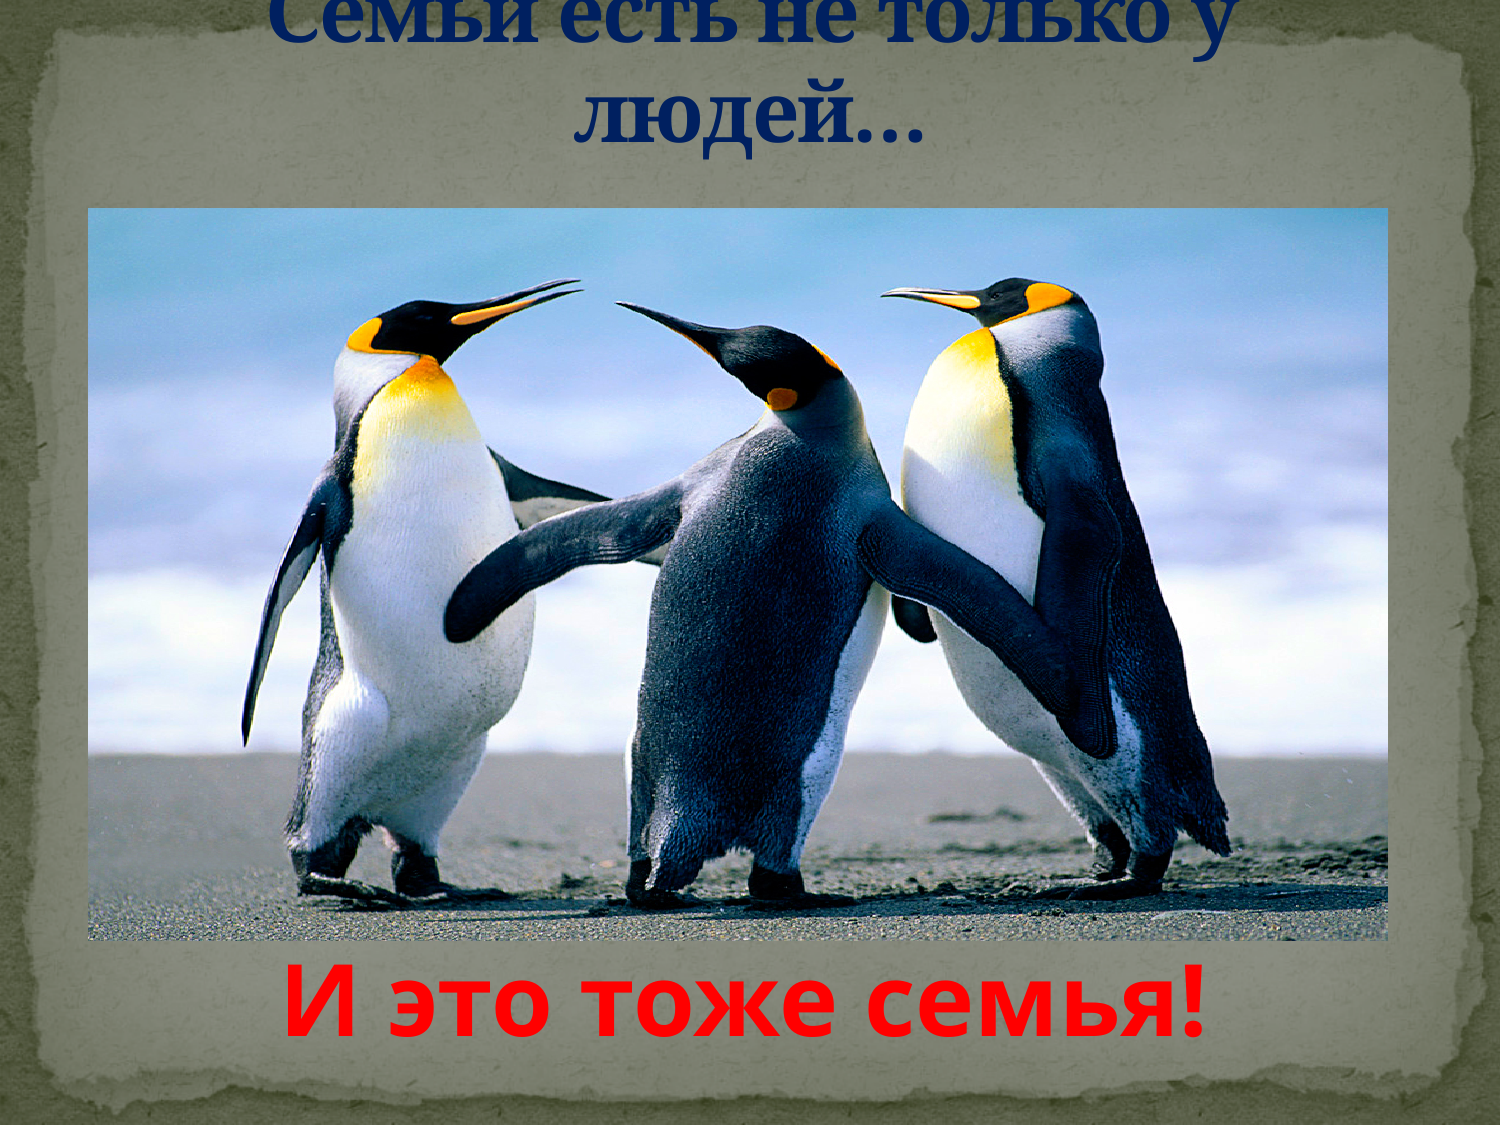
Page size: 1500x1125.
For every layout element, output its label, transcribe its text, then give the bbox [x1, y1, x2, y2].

text_box И это тоже семья! [264, 951, 1224, 1064]
title Семьи есть не только у людей… [76, 54, 1427, 167]
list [91, 210, 1386, 939]
